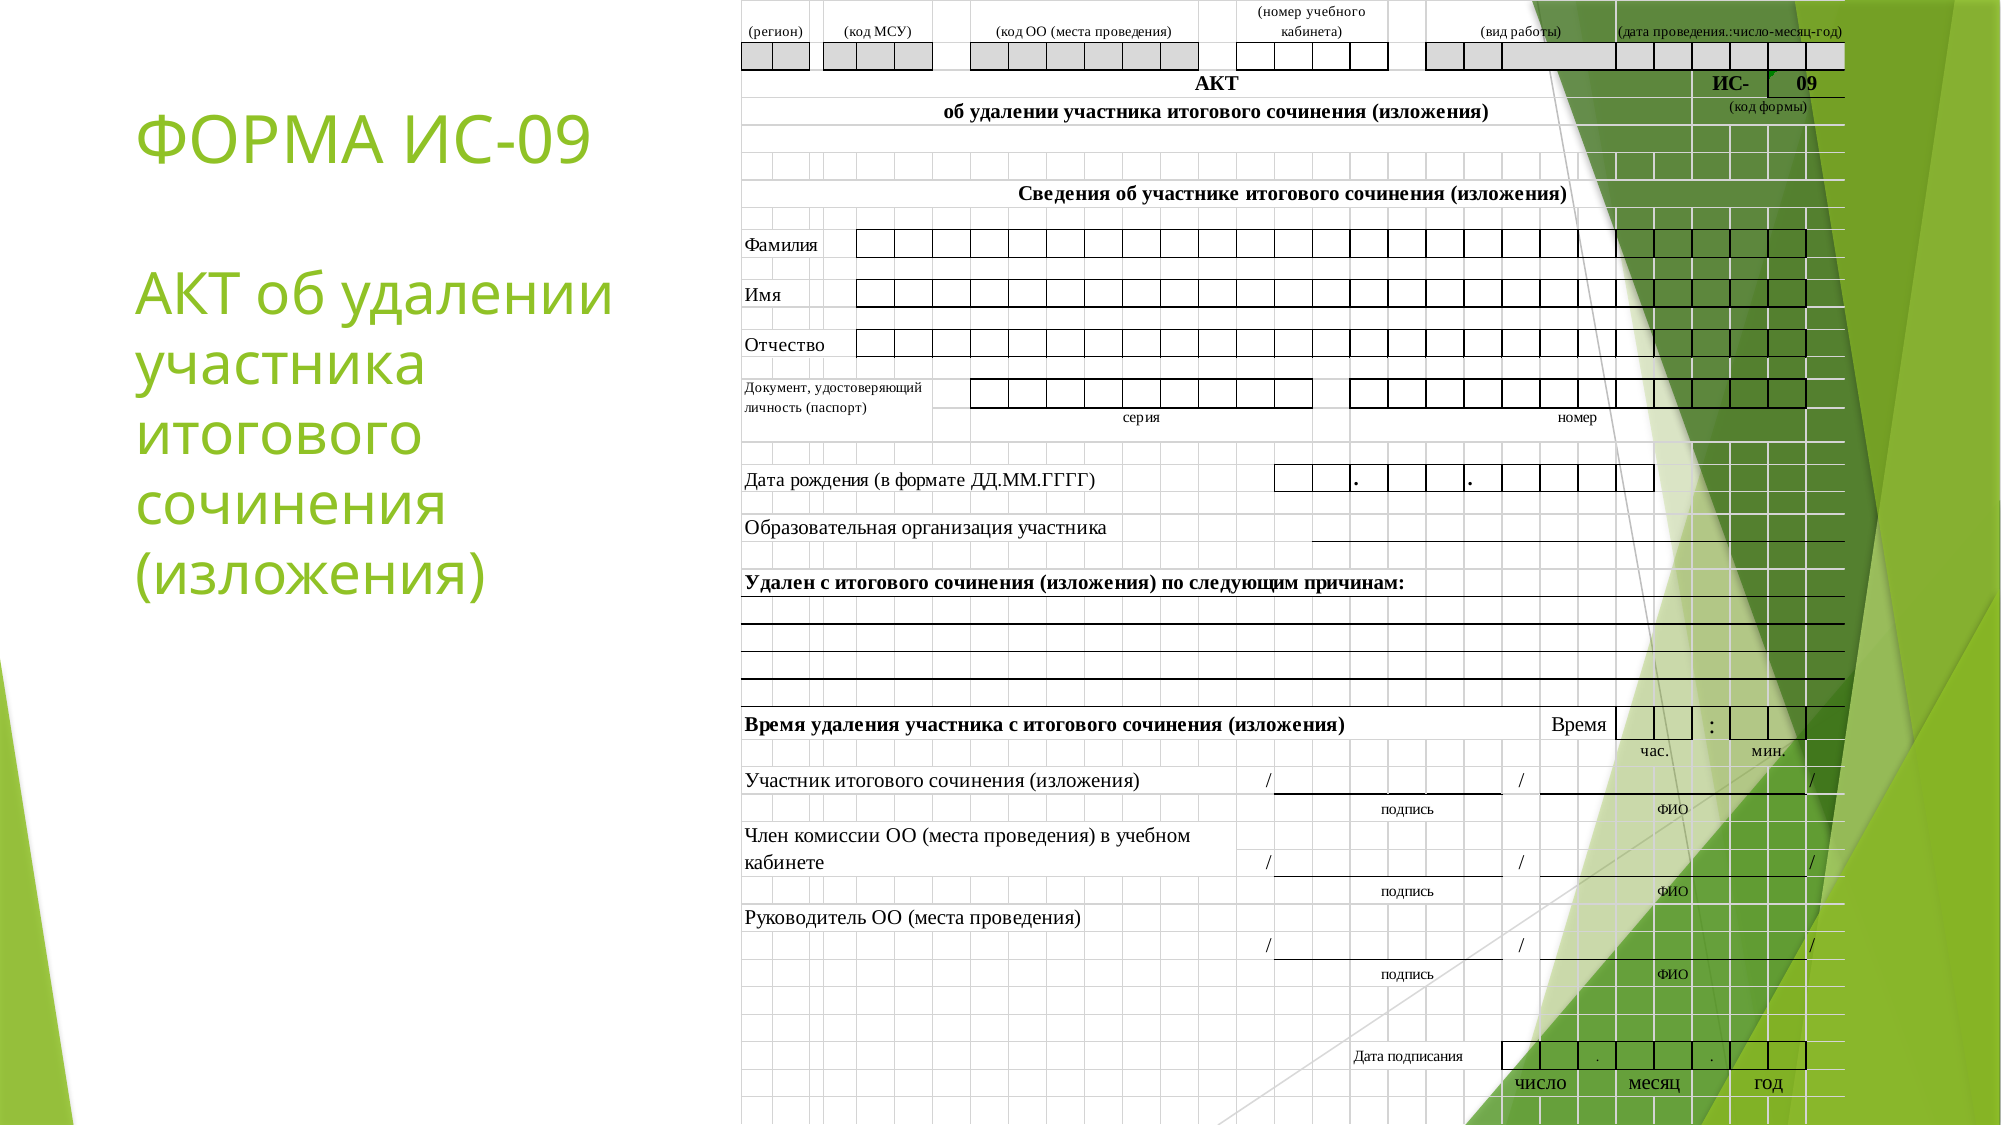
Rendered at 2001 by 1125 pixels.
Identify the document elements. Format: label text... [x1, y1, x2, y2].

title ФОРМА ИС-09 АКТ об удалении участника итогового сочинения (изложения) [120, 88, 706, 643]
picture [740, 0, 1847, 1125]
